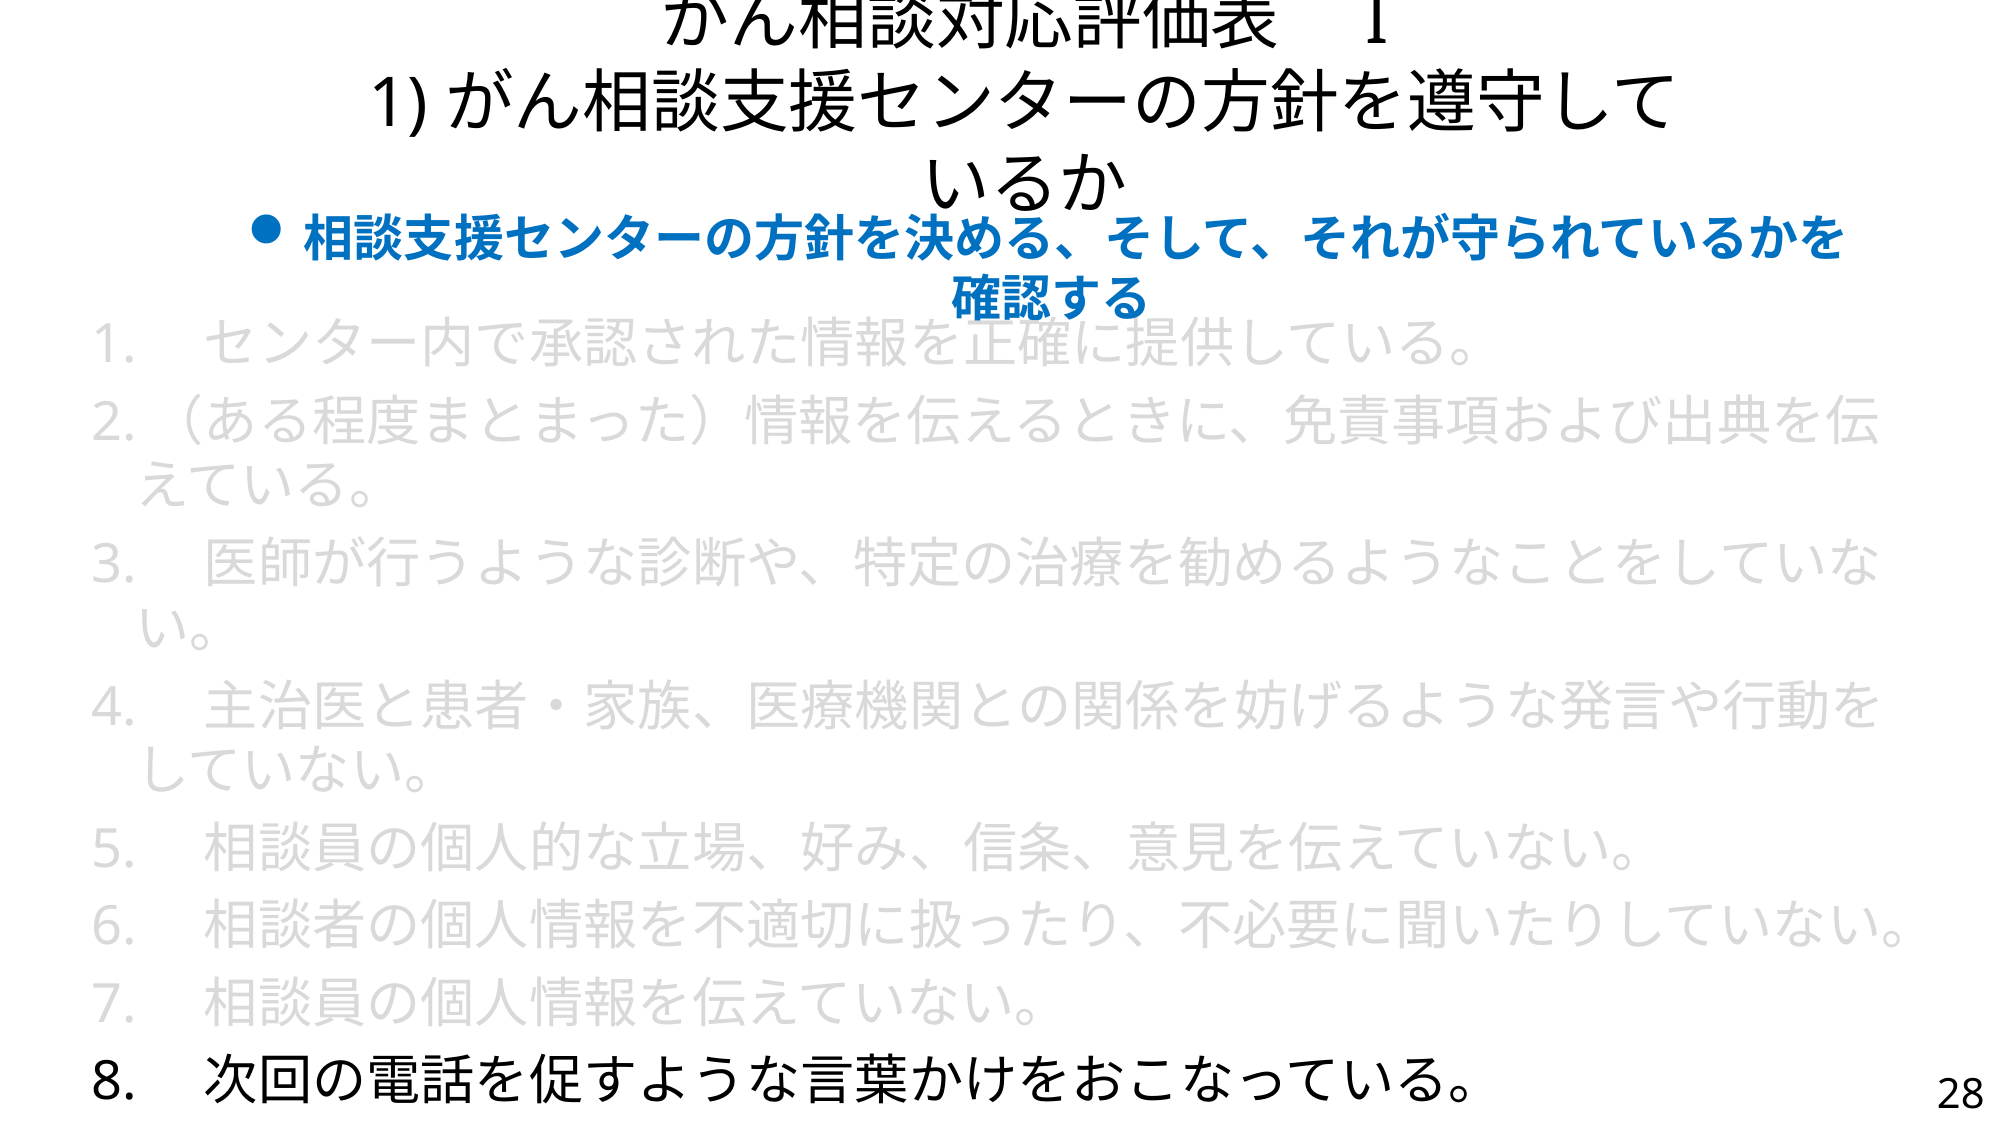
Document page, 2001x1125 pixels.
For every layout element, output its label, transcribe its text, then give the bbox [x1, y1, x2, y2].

text_box 相談支援センターの方針を決める、そして、それが守られているかを確認する [225, 198, 1871, 334]
title がん相談対応評価表 I 1)がん相談支援センターの方針を遵守しているか [333, 5, 1717, 193]
slide_number 28 [1533, 1065, 2000, 1125]
list 1. センター内で承認された情報を正確に提供している。 2.（ある程度まとまった）情報を伝えるときに、免責事項および出典を伝えている。 3. 医師が行うような診断や、特定の治療を勧めるようなことをしていない。 4. 主治医と患者・家族、医療機関との関係を妨げるような発言や行動をしていない。 5. 相談員の個人的な立場、好み、信条、意見を伝えていない。 6. 相談者の個人情報を不適切に扱ったり、不必要に聞いたりしていない。 7. 相談員の個人情報を伝えていない。 8. 次回の電話を促すような言葉かけをおこなっている。 [76, 300, 1924, 1039]
